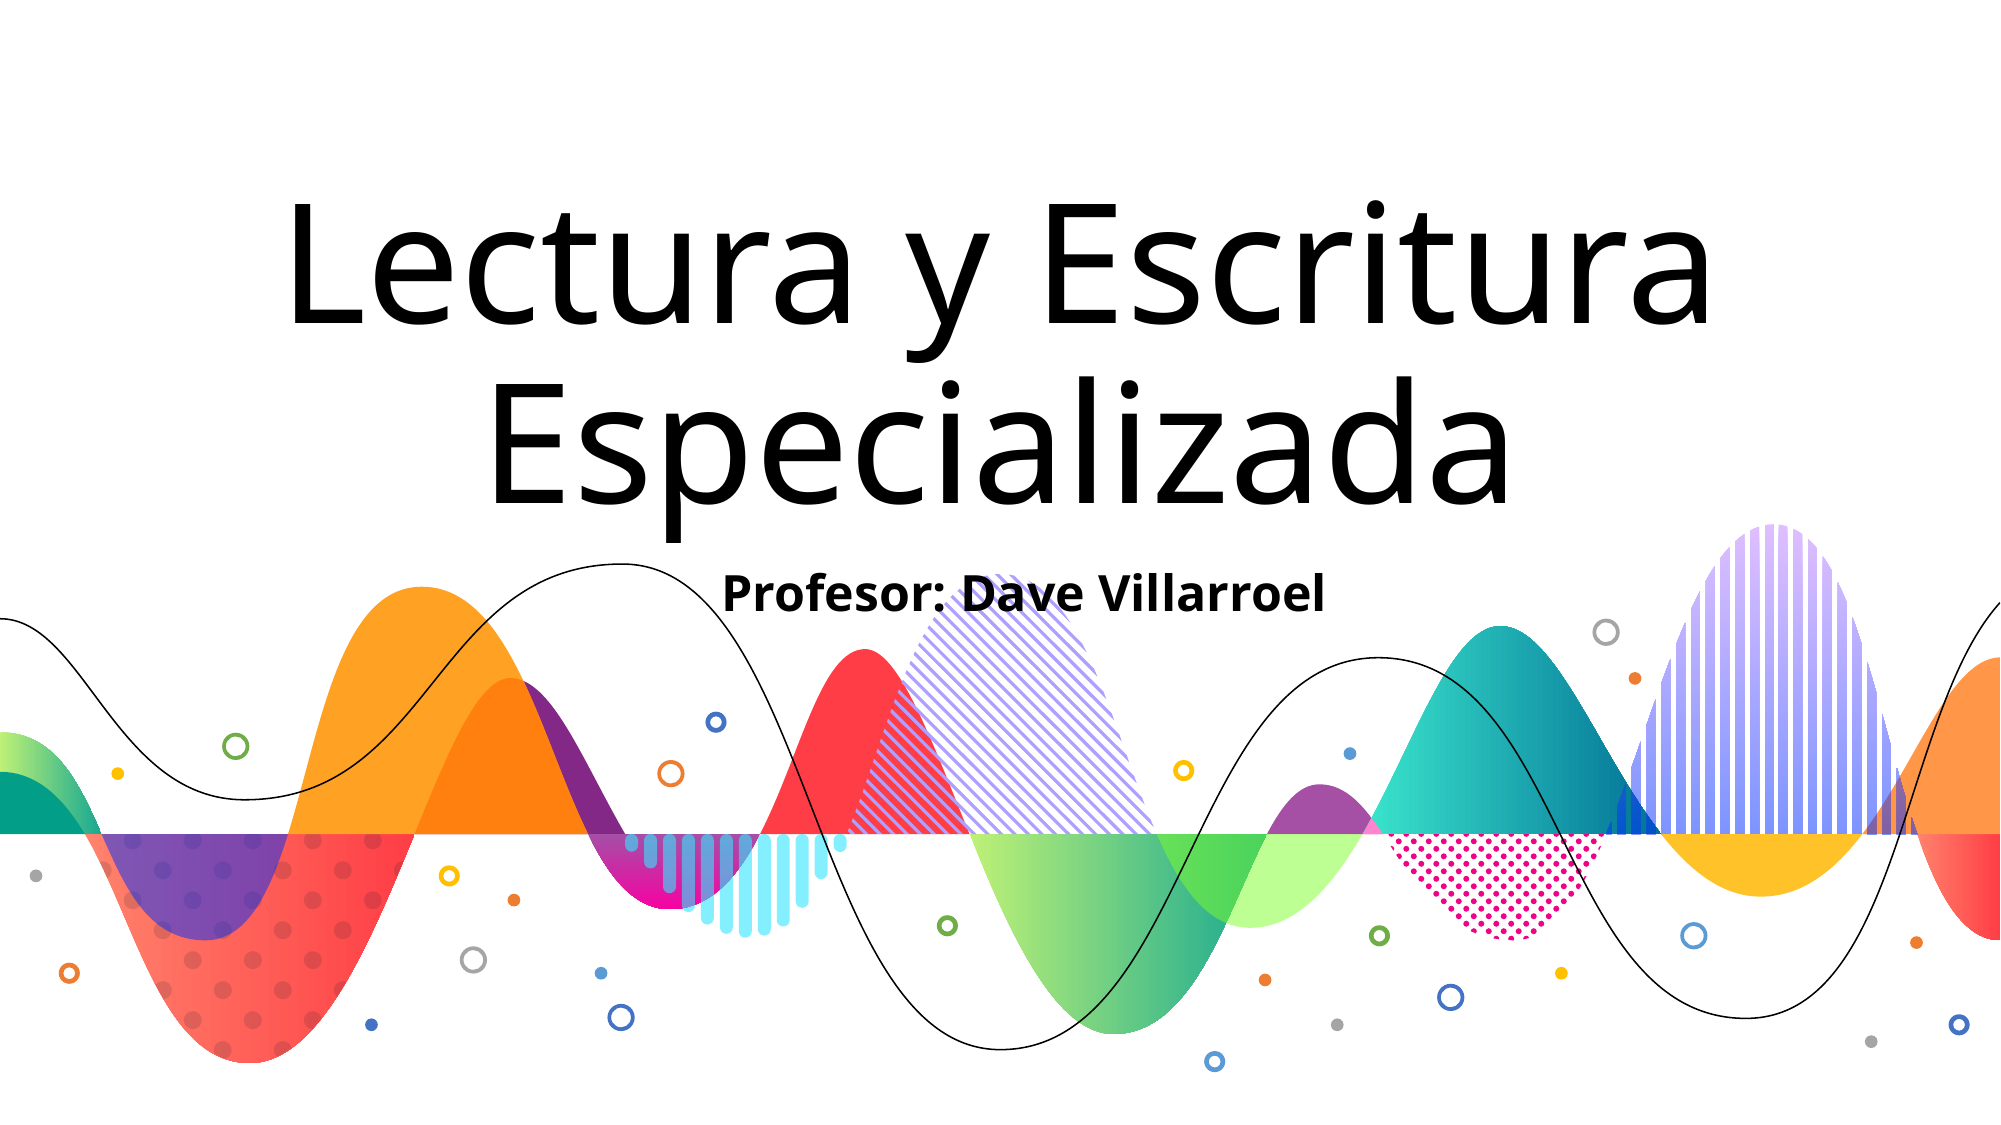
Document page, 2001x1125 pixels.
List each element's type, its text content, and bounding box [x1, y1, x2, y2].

title Lectura y Escritura Especializada [187, 243, 1813, 540]
text_box Profesor: Dave Villarroel [604, 553, 1444, 629]
